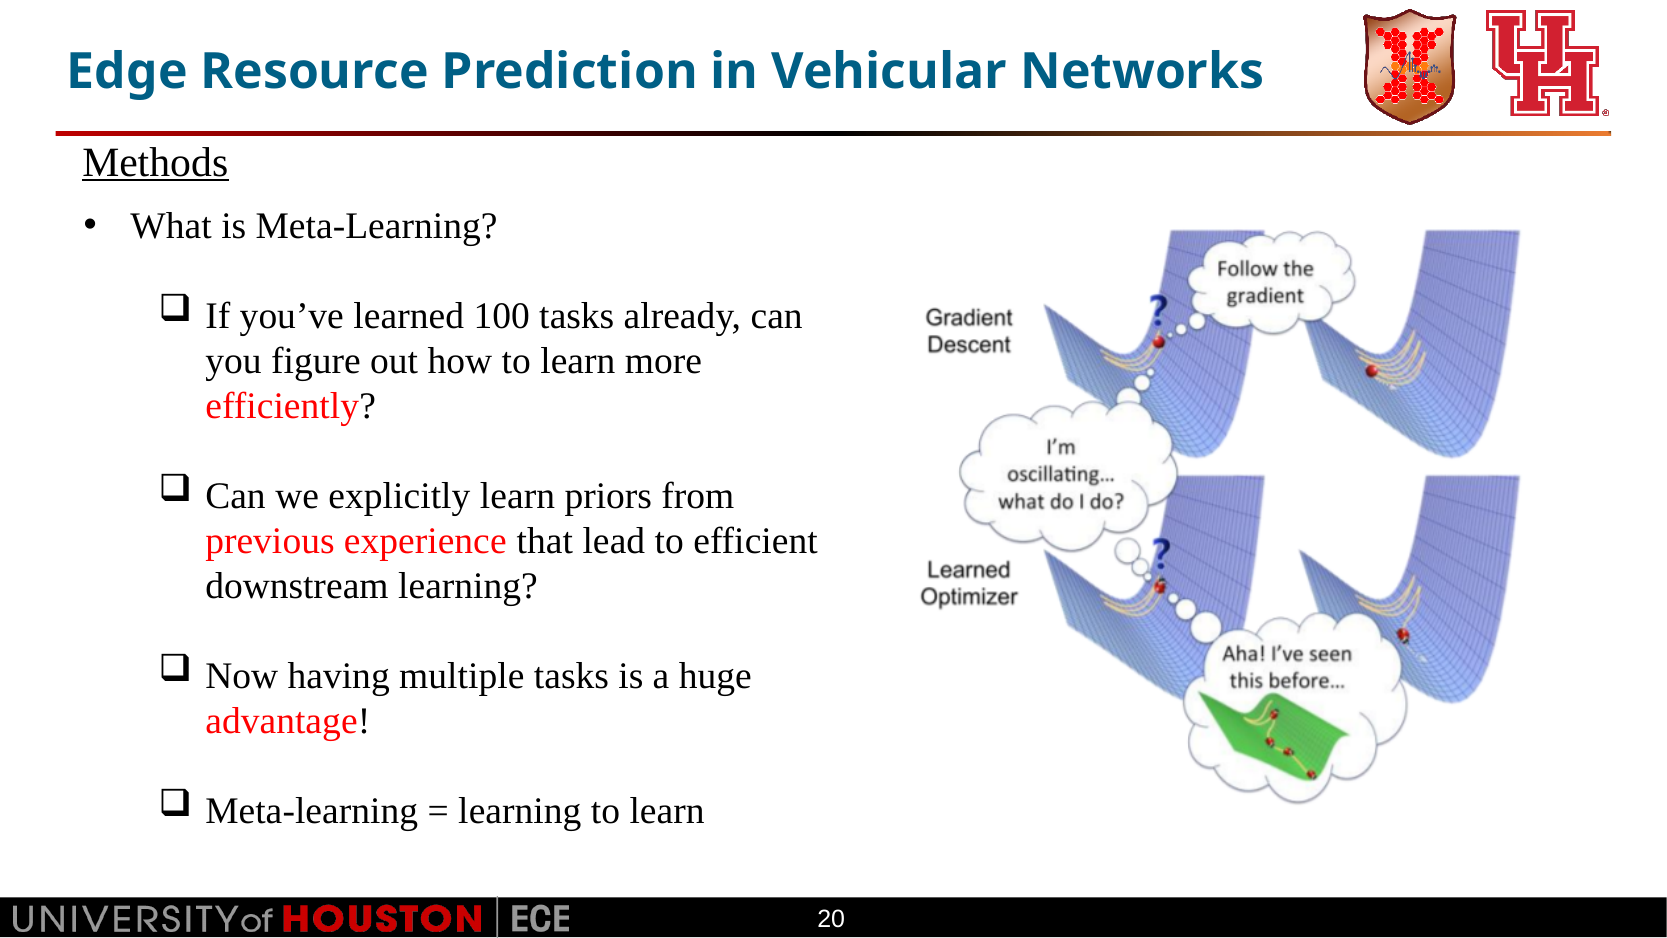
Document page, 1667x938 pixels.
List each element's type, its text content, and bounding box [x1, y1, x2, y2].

text_box What is Meta-Learning? If you’ve learned 100 tasks already, can you figure out how to learn more efficiently? Can we explicitly learn priors from previous experience that lead to efficient downstream learning? Now having multiple tasks is a huge advantage! Meta-learning = learning to learn [68, 193, 884, 838]
picture [13, 896, 569, 938]
picture [55, 131, 67, 136]
slide_number 20 [813, 902, 854, 933]
text_box Methods [67, 127, 244, 192]
picture [908, 194, 1537, 834]
picture [244, 6, 1612, 136]
title Edge Resource Prediction in Vehicular Networks [66, 38, 1434, 100]
